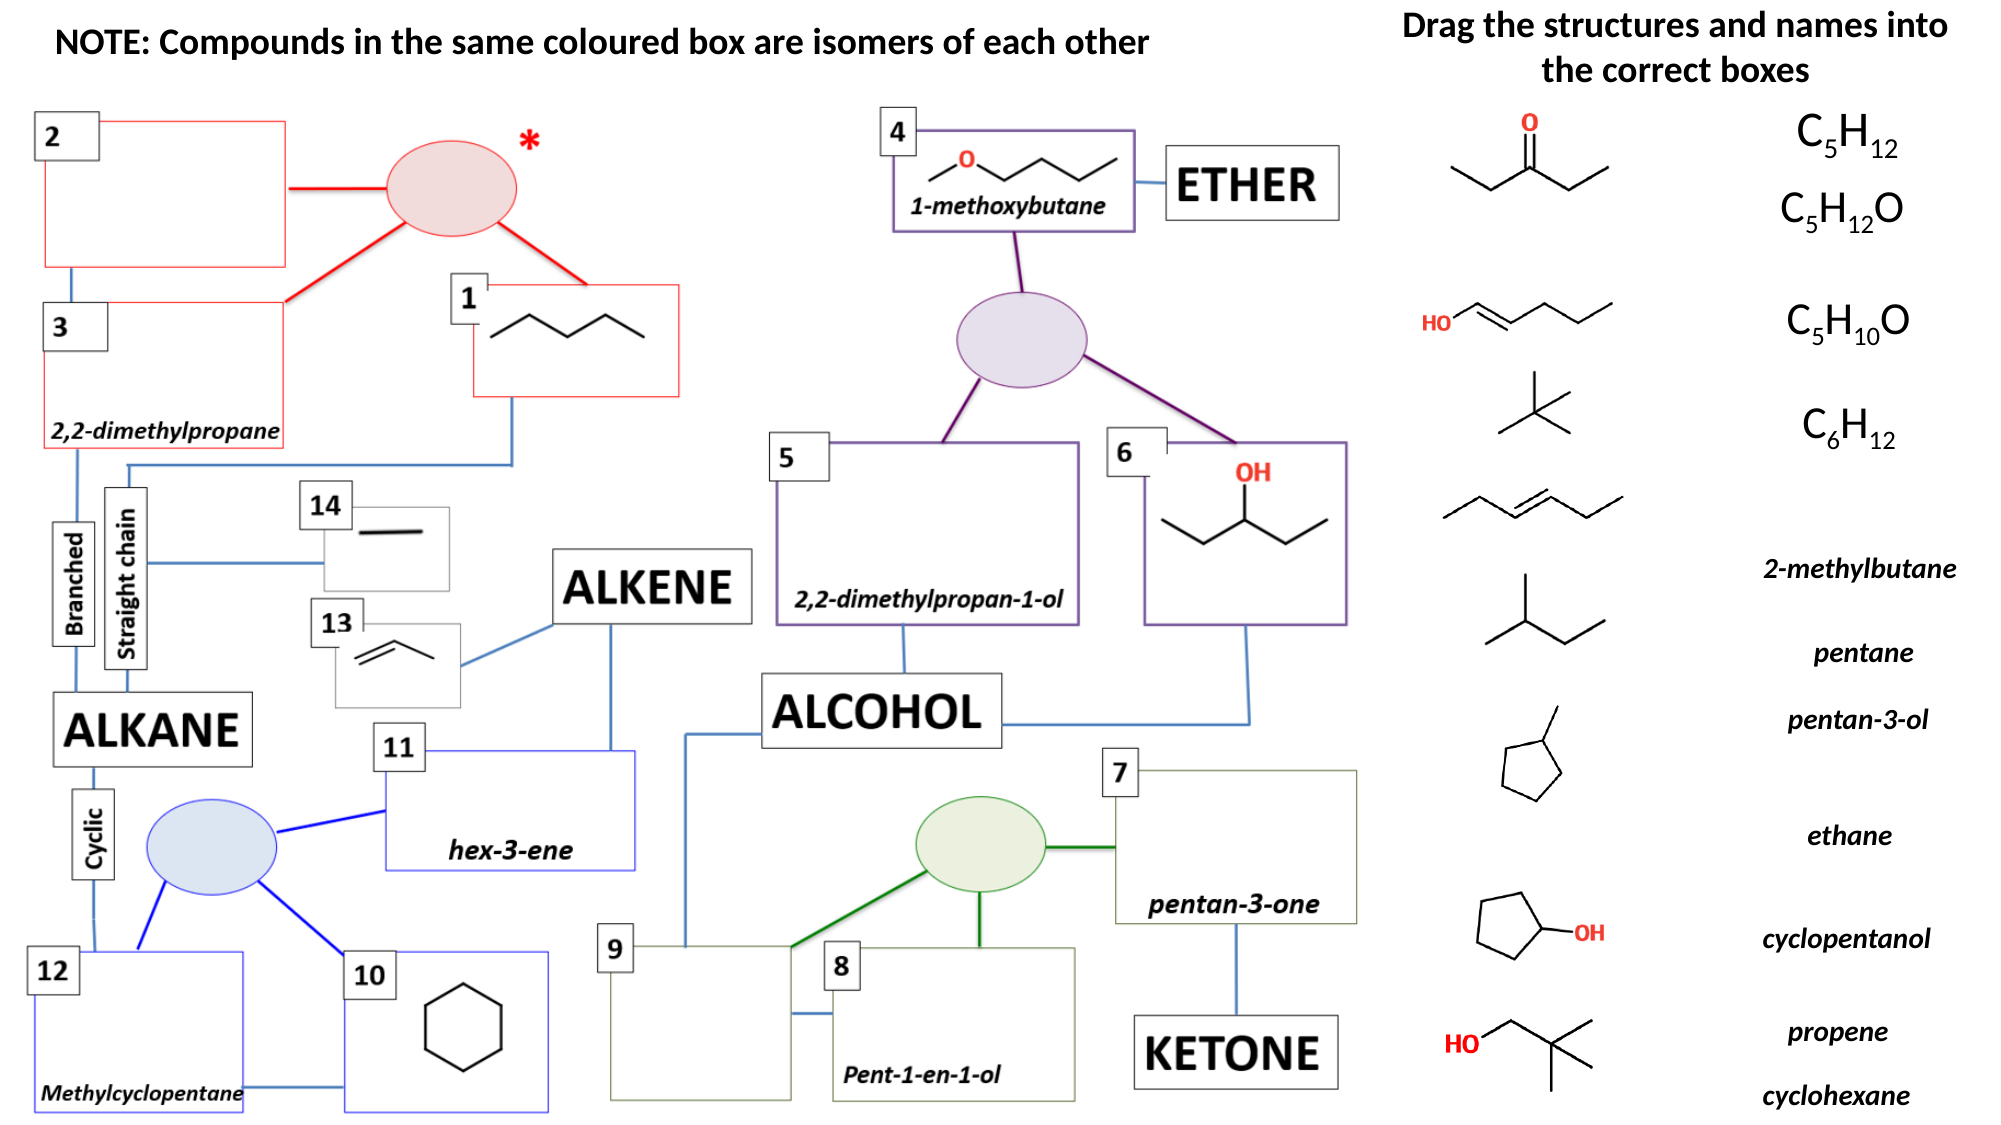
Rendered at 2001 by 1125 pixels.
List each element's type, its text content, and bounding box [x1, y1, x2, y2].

text_box 2-methylbutane [1748, 541, 2000, 592]
text_box propene [1773, 1004, 1907, 1055]
picture [1416, 292, 1623, 336]
picture [1488, 363, 1589, 444]
text_box cyclopentanol [1747, 911, 1963, 962]
picture [1436, 1000, 1603, 1096]
picture [1427, 476, 1641, 529]
text_box C5H10O [1771, 281, 1934, 359]
picture [12, 97, 1377, 1116]
text_box NOTE: Compounds in the same coloured box are isomers of each other [40, 9, 1167, 70]
picture [1479, 691, 1580, 815]
text_box cyclohexane [1747, 1069, 1937, 1120]
text_box C6H12 [1787, 385, 1918, 463]
text_box pentane [1799, 625, 1980, 676]
picture [1467, 563, 1619, 657]
text_box Drag the structures and names into the correct boxes [1364, 0, 1988, 98]
text_box ethane [1792, 808, 1927, 859]
text_box C5H12O [1765, 169, 1927, 247]
text_box pentan-3-ol [1773, 692, 2000, 743]
text_box C5H12 [1781, 98, 1914, 169]
picture [1442, 108, 1617, 197]
picture [1463, 876, 1617, 973]
